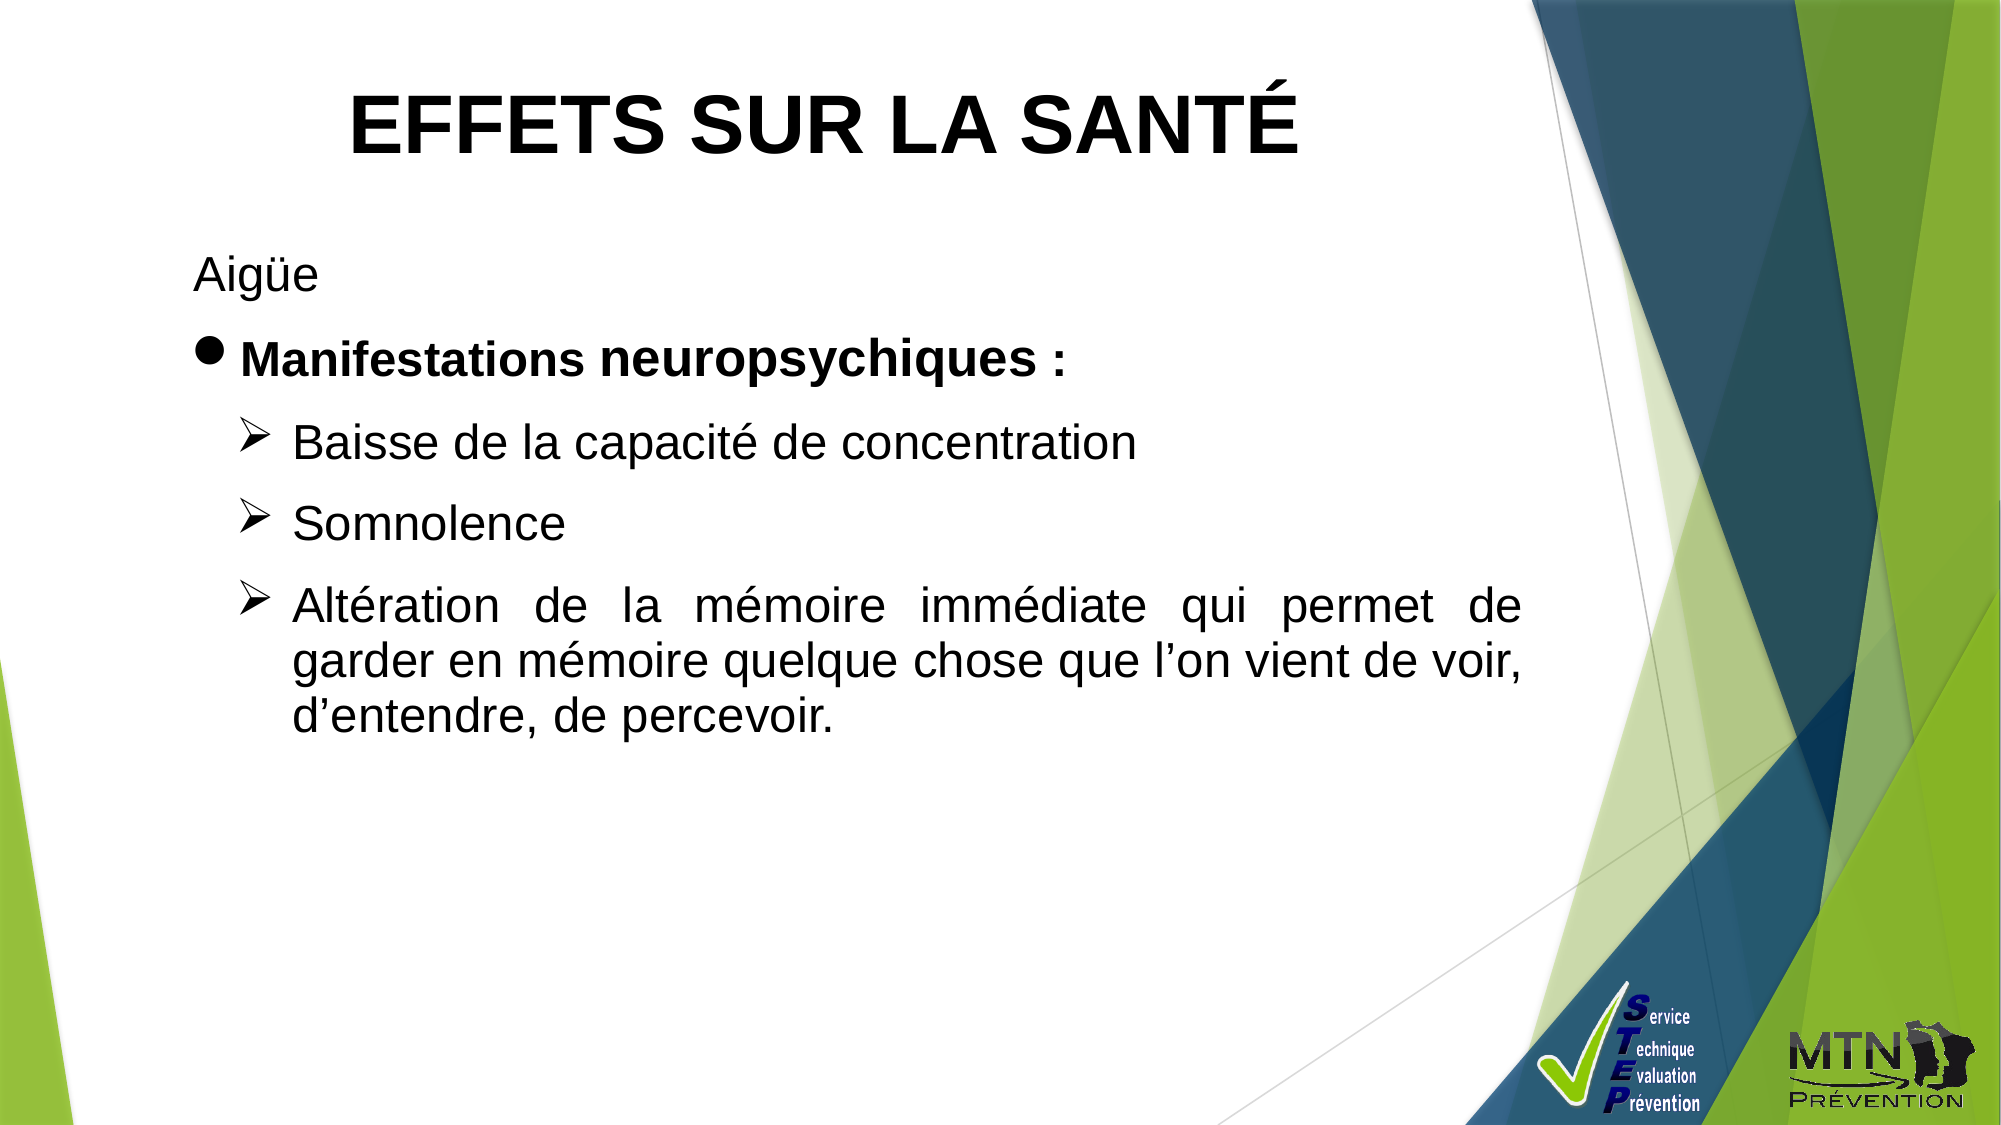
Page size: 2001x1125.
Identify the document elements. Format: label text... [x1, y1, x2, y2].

text_box Aigüe Manifestations neuropsychiques : Baisse de la capacité de concentration Somnolence Altération de la mémoire immédiate qui permet de garder en mémoire quelque chose que l’on vient de voir, d’entendre, de percevoir. [175, 244, 1525, 988]
picture [1772, 1010, 1987, 1114]
text_box EFFETS SUR LA SANTÉ [150, 29, 1500, 217]
picture [1536, 981, 1700, 1114]
